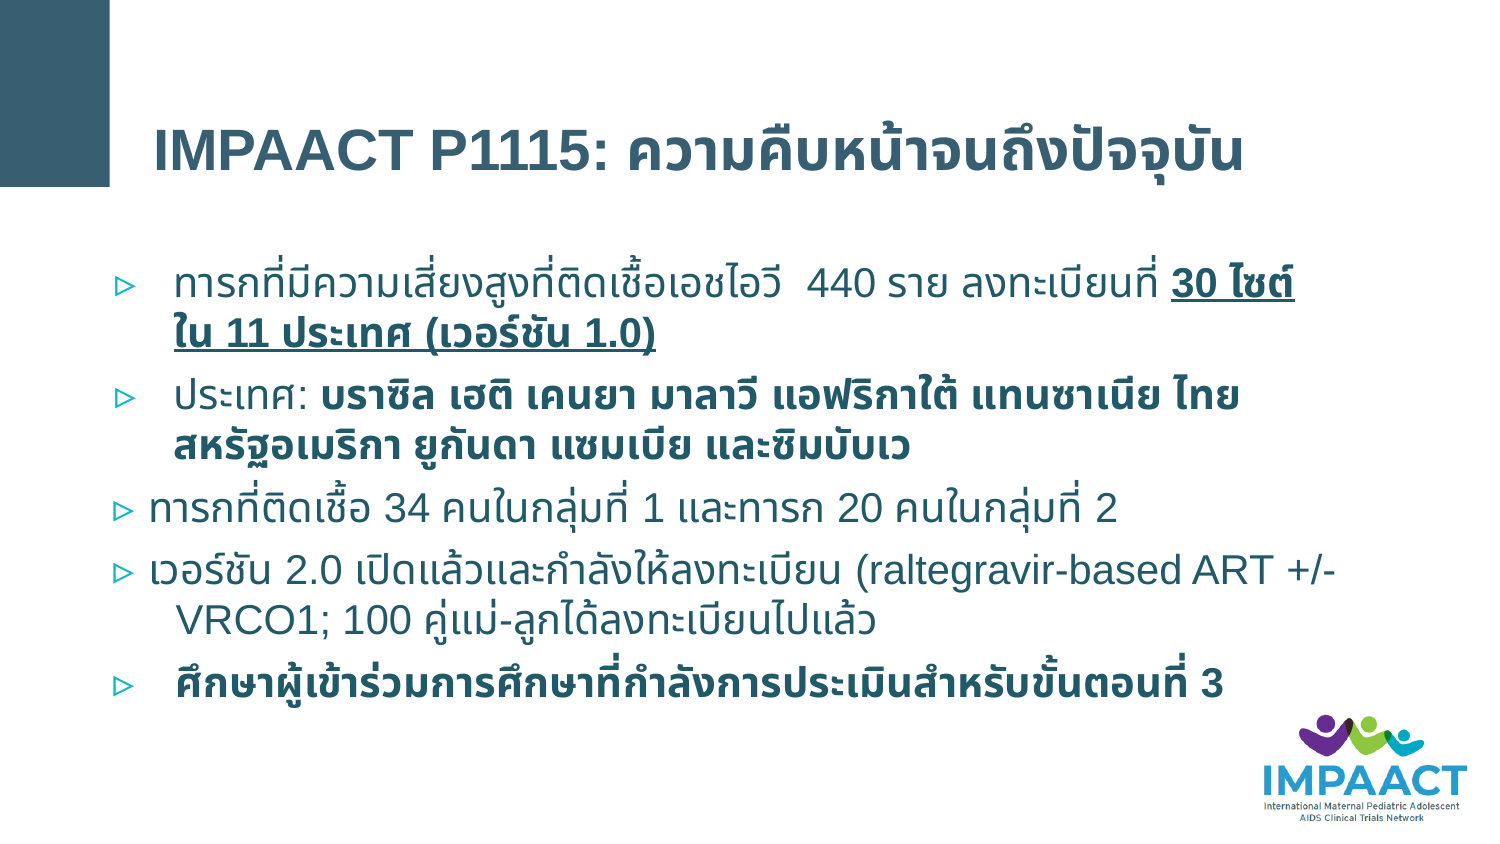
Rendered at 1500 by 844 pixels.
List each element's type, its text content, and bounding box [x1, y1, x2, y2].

text_box [1263, 714, 1468, 821]
text_box [0, 0, 110, 187]
text_box ▹ ทารกที่มีความเสี่ยงสูงที่ติดเชื้อเอชไอวี 440 ราย ลงทะเบียนที่ 30 ไซต์ใน 11 ประเทศ (เวอร์ชัน 1.0) ▹ ประเทศ: บราซิล เฮติ เคนยา มาลาวี แอฟริกาใต้ แทนซาเนีย ไทย สหรัฐอเมริกา ยูกันดา แซมเบีย และซิมบับเว ▹ทารกที่ติดเชื้อ 34 คนในกลุ่มที่ 1 และทารก 20 คนในกลุ่มที่ 2 ▹เวอร์ชัน 2.0 เปิดแล้วและกำลังให้ลงทะเบียน (raltegravir-based ART +/- VRCO1; 100 คู่แม่-ลูกได้ลงทะเบียนไปแล้ว ▹ ศึกษาผู้เข้าร่วมการศึกษาที่กำลังการประเมินสำหรับขั้นตอนที่ 3 [113, 253, 1338, 706]
title IMPAACT P1115: ความคืบหน้าจนถึงปัจจุบัน [151, 110, 1381, 254]
